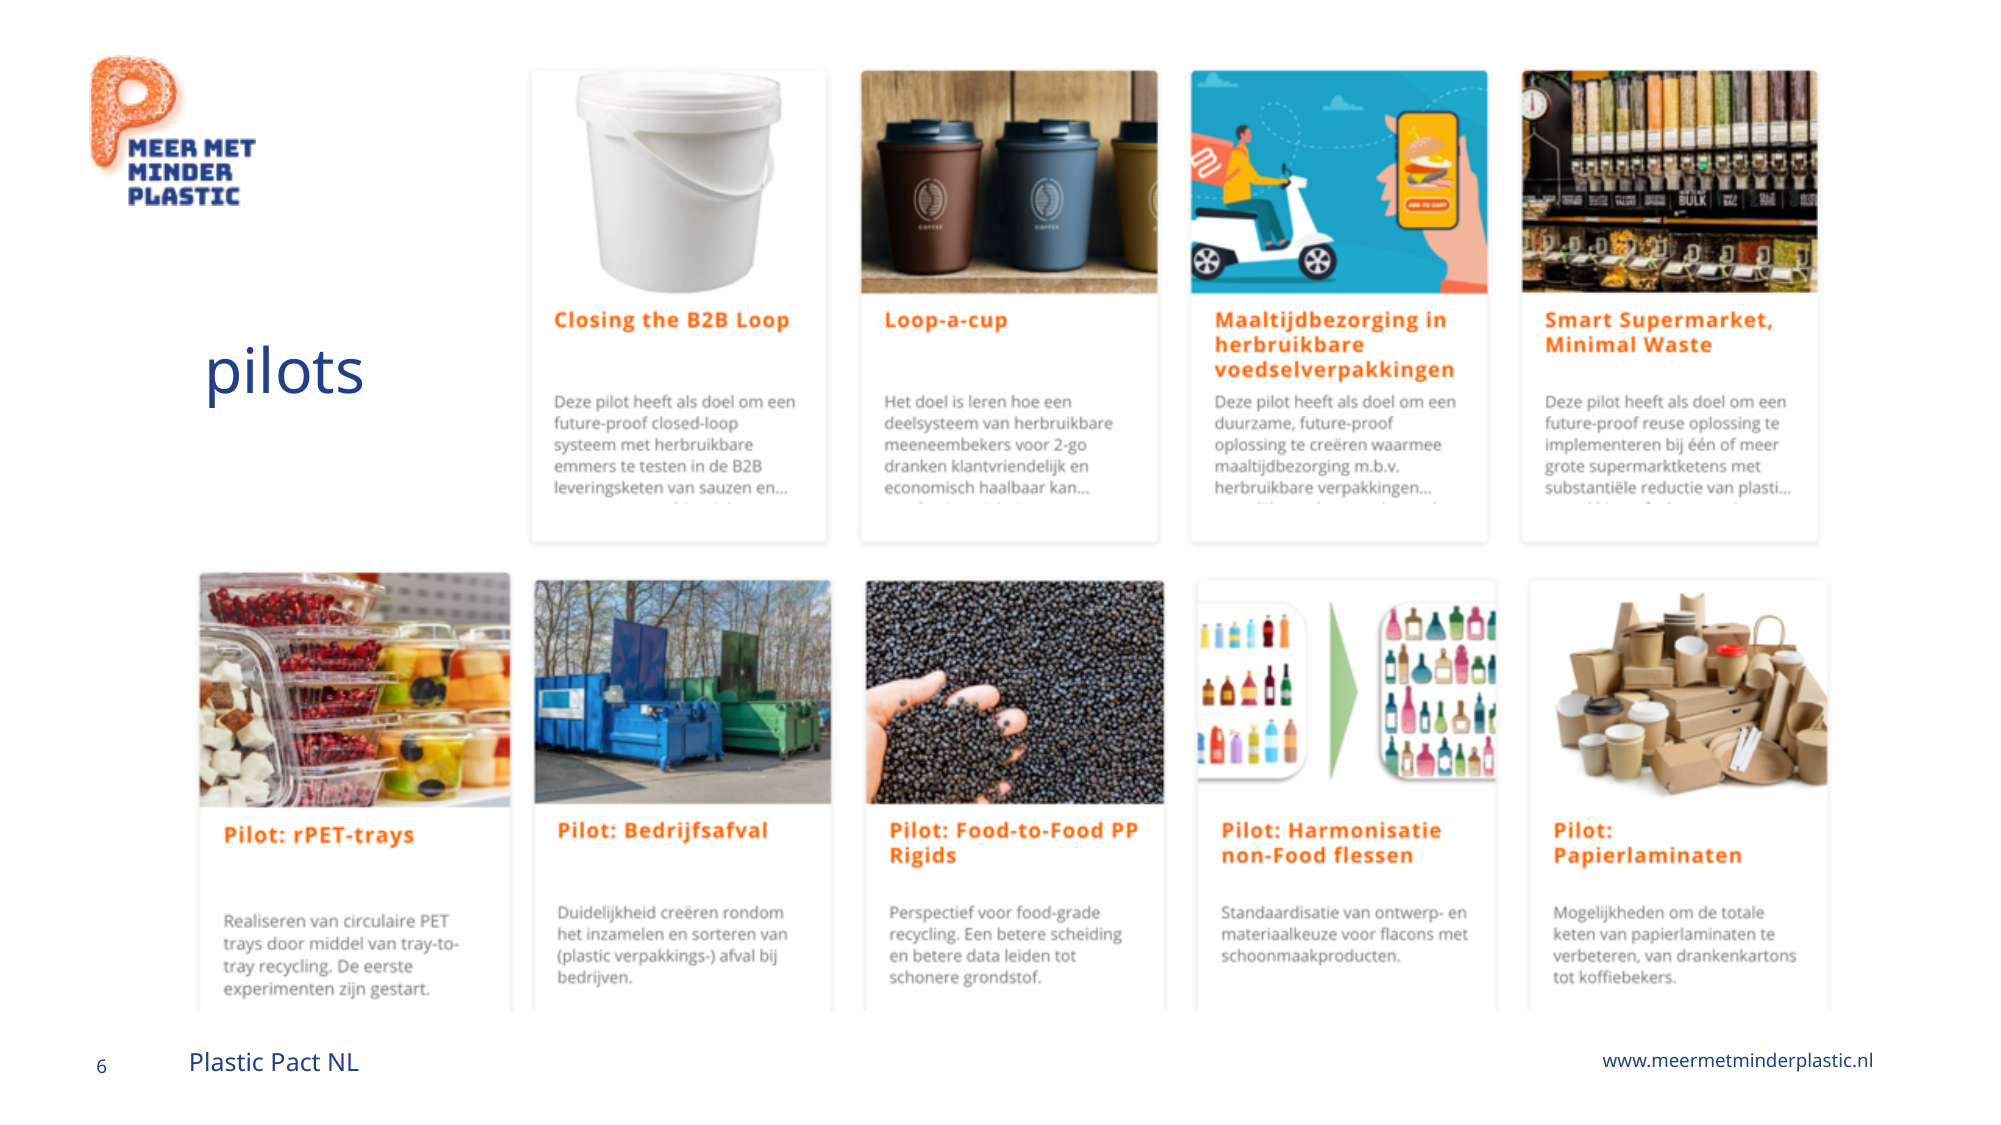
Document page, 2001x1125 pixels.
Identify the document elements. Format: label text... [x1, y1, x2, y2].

list pilots [189, 285, 503, 429]
picture [171, 562, 1854, 1011]
picture [503, 57, 1843, 554]
list 6 [81, 1035, 172, 1088]
picture [85, 51, 256, 206]
